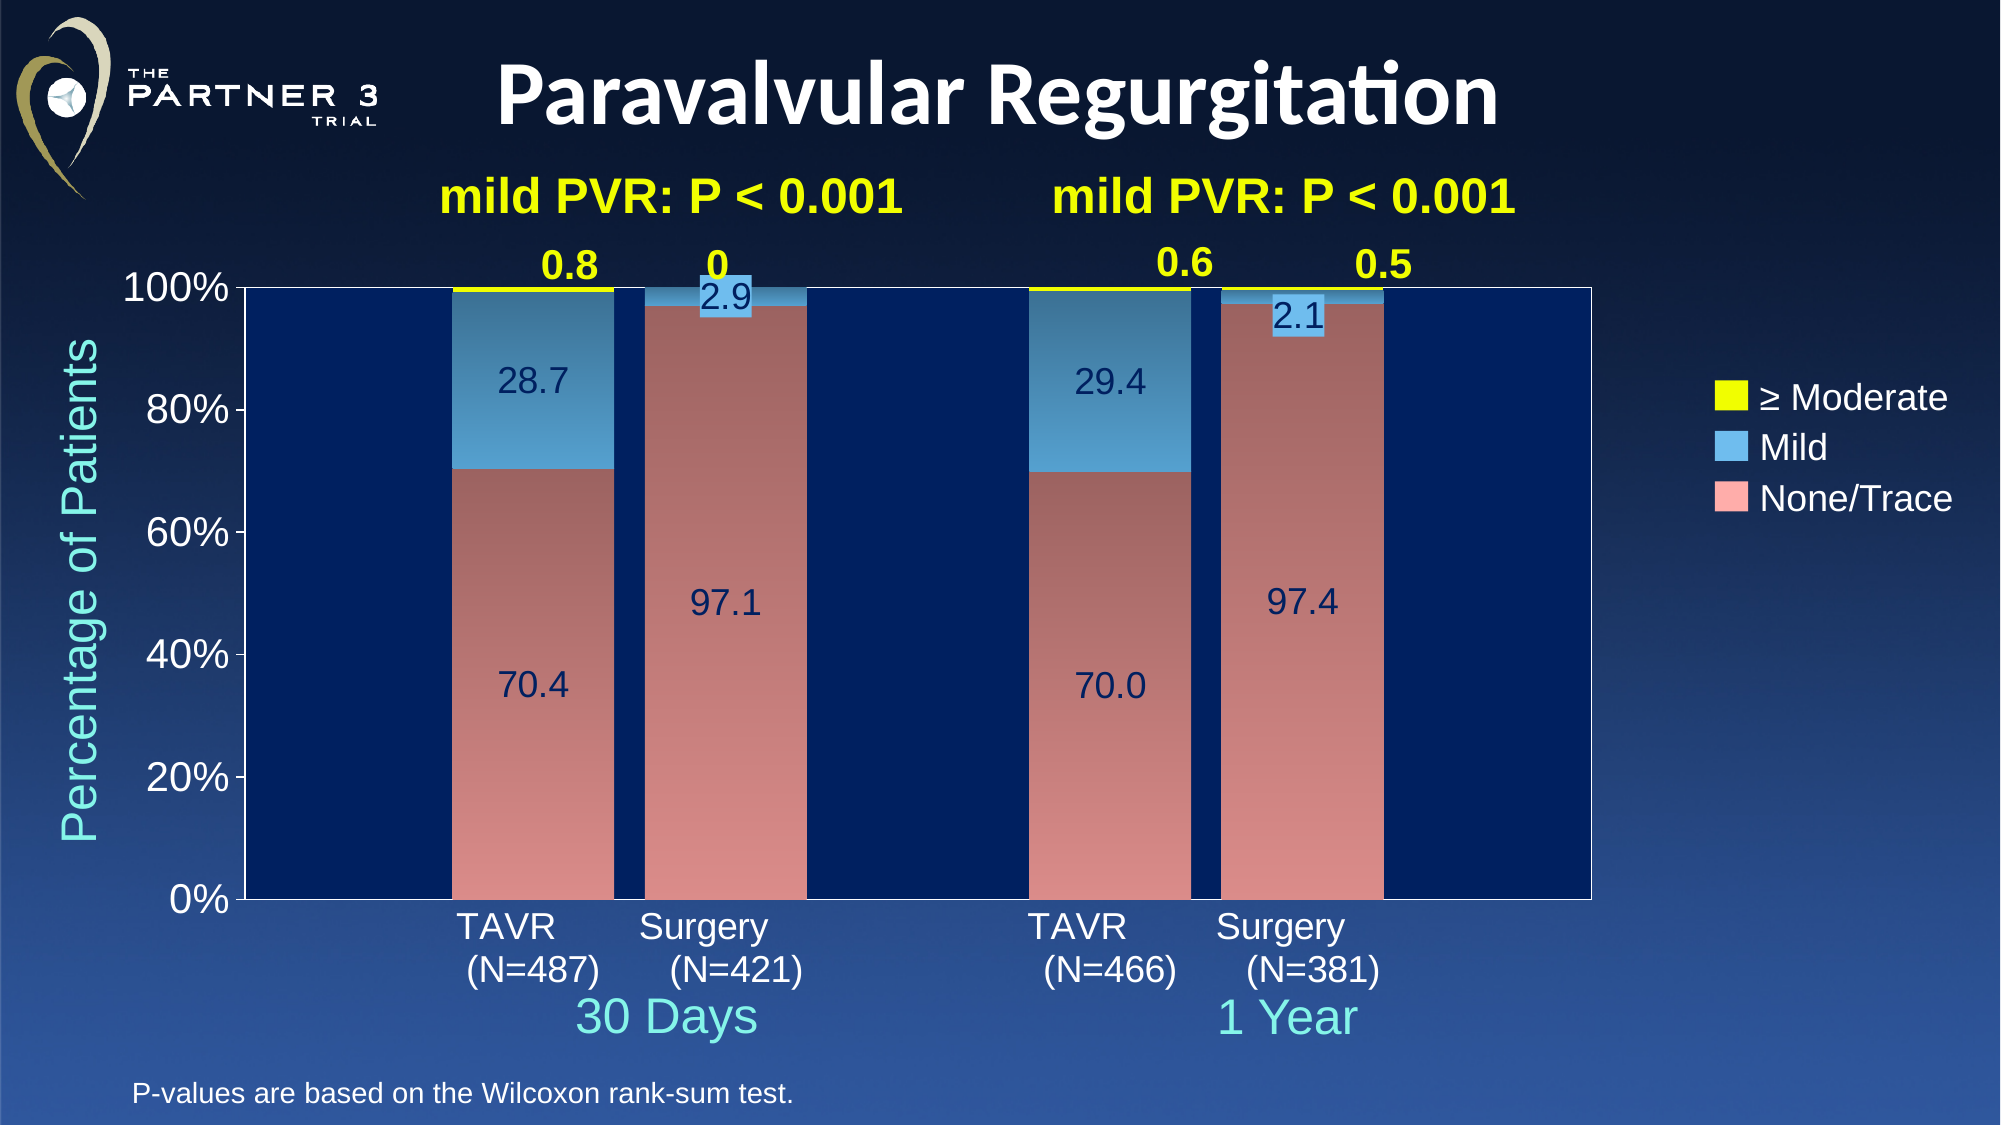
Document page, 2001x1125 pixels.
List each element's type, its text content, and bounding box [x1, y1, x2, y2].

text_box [1714, 364, 2000, 527]
picture [0, 0, 2001, 1125]
text_box mild PVR: P < 0.001 [405, 156, 951, 219]
text_box P-values are based on the Wilcoxon rank-sum test. [117, 1067, 811, 1117]
text_box 1 Year [1202, 1021, 1374, 1052]
text_box mild PVR: P < 0.001 [1018, 156, 1564, 219]
text_box Percentage of Patients [38, 323, 110, 860]
text_box 30 Days [560, 1021, 774, 1052]
chart [117, 219, 1734, 1010]
title Paravalvular Regurgitation [149, 25, 1850, 150]
